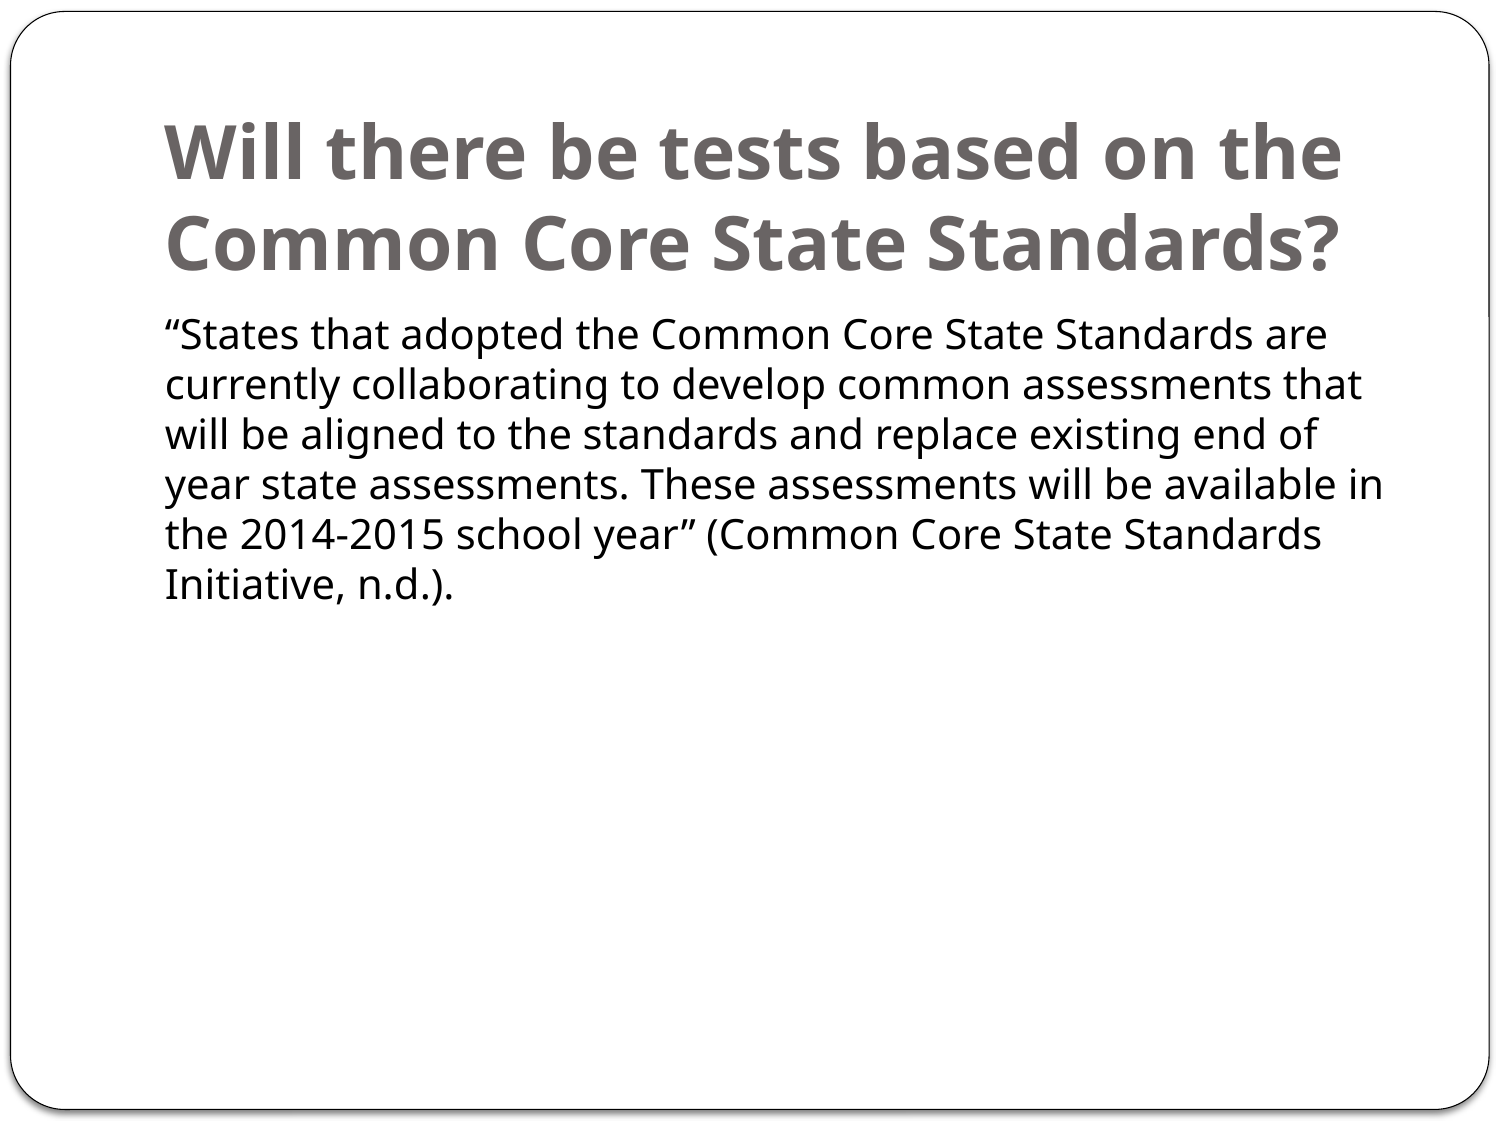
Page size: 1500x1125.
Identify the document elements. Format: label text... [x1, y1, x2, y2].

list “States that adopted the Common Core State Standards are currently collaborating to develop common assessments that will be aligned to the standards and replace existing end of year state assessments. These assessments will be available in the 2014-2015 school year” (Common Core State Standards Initiative, n.d.). [150, 299, 1425, 988]
title Will there be tests based on the Common Core State Standards? [150, 45, 1425, 299]
